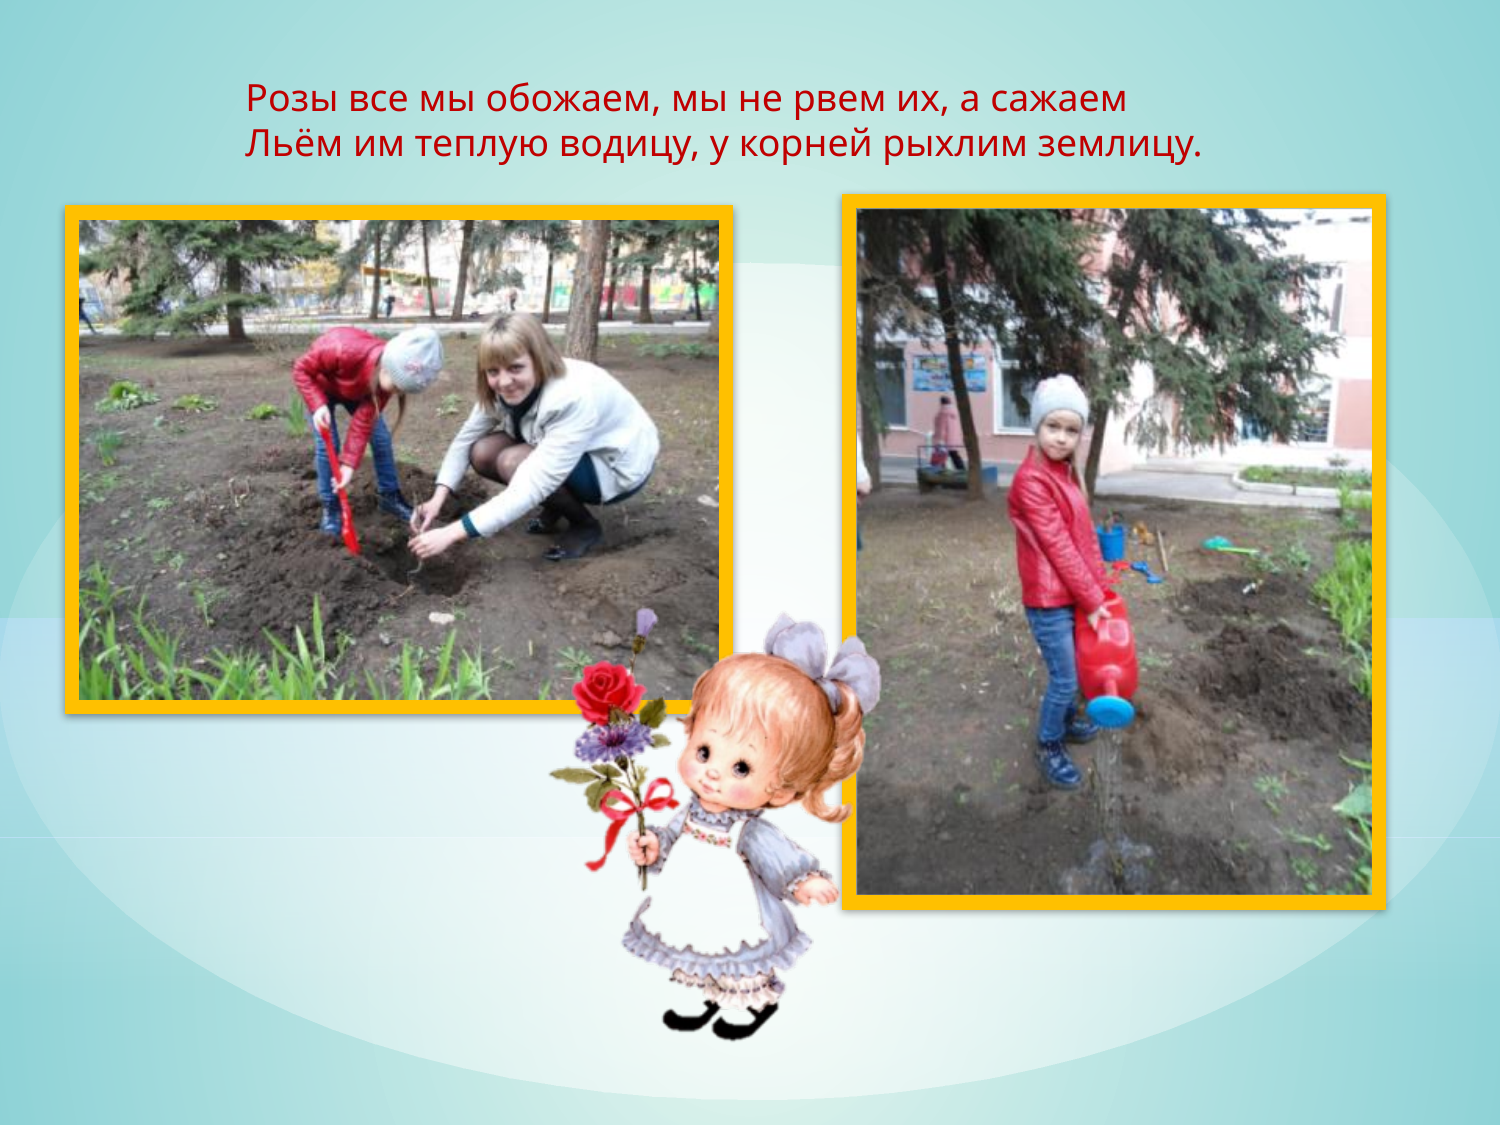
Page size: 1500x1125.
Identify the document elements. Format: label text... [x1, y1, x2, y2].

picture [78, 209, 1458, 1082]
text_box Розы все мы обожаем, мы не рвем их, а сажаем Льём им теплую водицу, у корней рыхлим землицу. [230, 66, 1219, 172]
